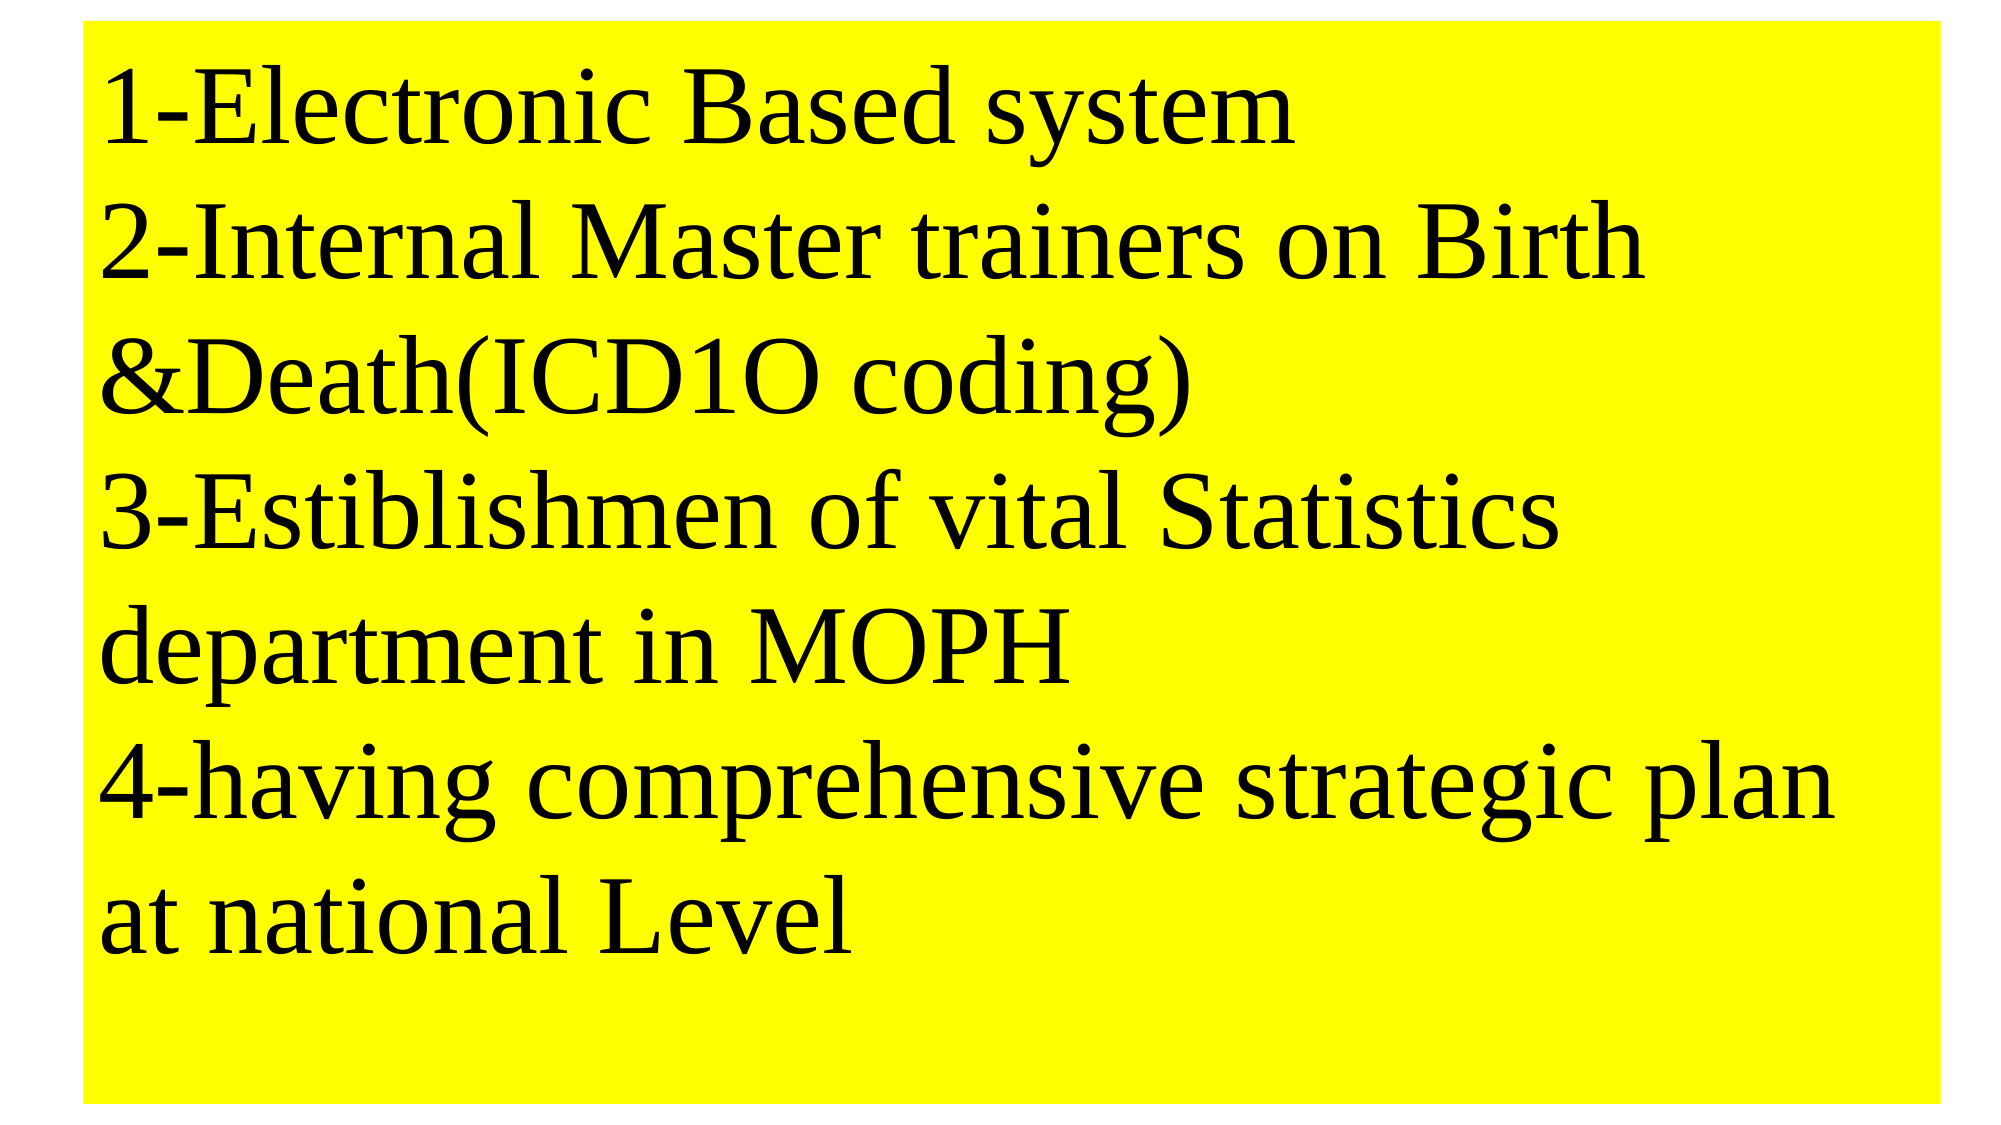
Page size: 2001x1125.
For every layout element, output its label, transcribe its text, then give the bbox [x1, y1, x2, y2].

title 1-Electronic Based system 2-Internal Master trainers on Birth &Death(ICD1O coding) 3-Estiblishmen of vital Statistics department in MOPH 4-having comprehensive strategic plan at national Level [83, 20, 1941, 1104]
